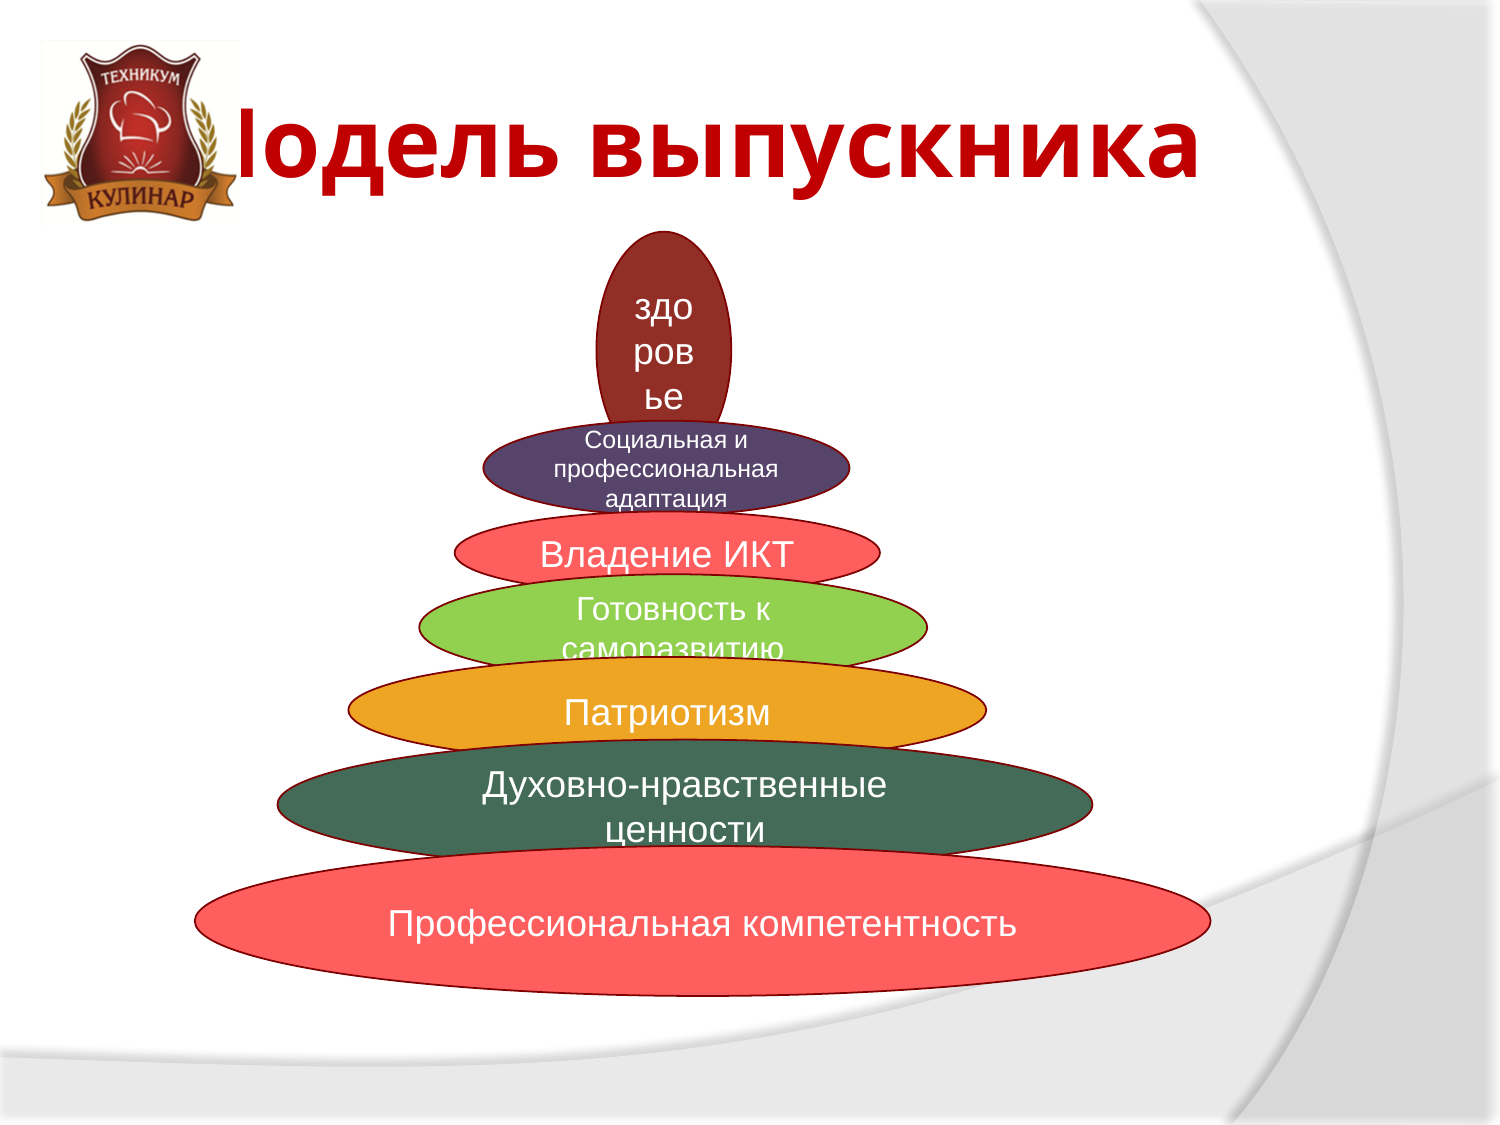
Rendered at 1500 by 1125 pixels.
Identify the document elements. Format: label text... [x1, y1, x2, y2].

text_box Социальная и профессиональная адаптация [482, 419, 851, 513]
text_box Владение ИКТ [453, 510, 881, 584]
picture [41, 40, 241, 226]
text_box Профессиональная компетентность [193, 845, 1212, 997]
text_box Патриотизм [347, 656, 988, 750]
text_box здоровье [595, 233, 733, 422]
text_box Духовно-нравственные ценности [276, 738, 1094, 856]
text_box Готовность к саморазвитию [418, 573, 929, 666]
title Модель выпускника [75, 45, 1300, 233]
